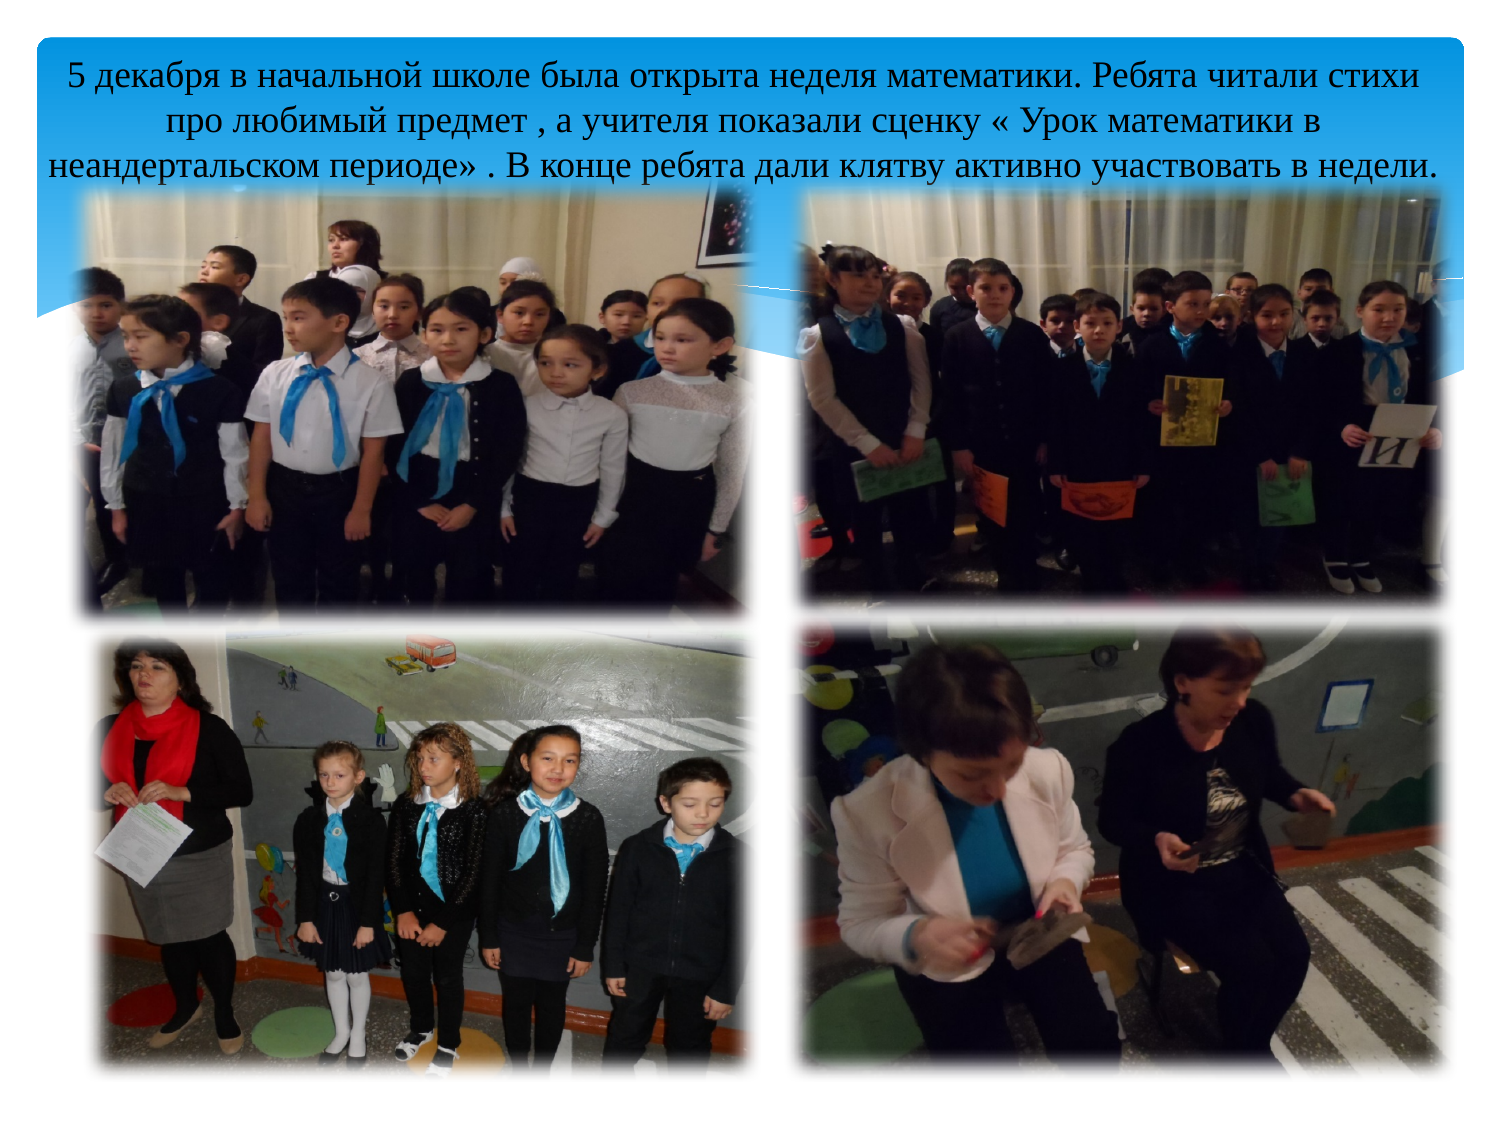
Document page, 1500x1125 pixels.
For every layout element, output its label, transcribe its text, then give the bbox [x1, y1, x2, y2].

text_box 5 декабря в начальной школе была открыта неделя математики. Ребята читали стихи про любимый предмет , а учителя показали сценку « Урок математики в неандертальском периоде» . В конце ребята дали клятву активно участвовать в недели. [29, 42, 1459, 193]
picture [783, 172, 1458, 1083]
picture [64, 172, 763, 1083]
